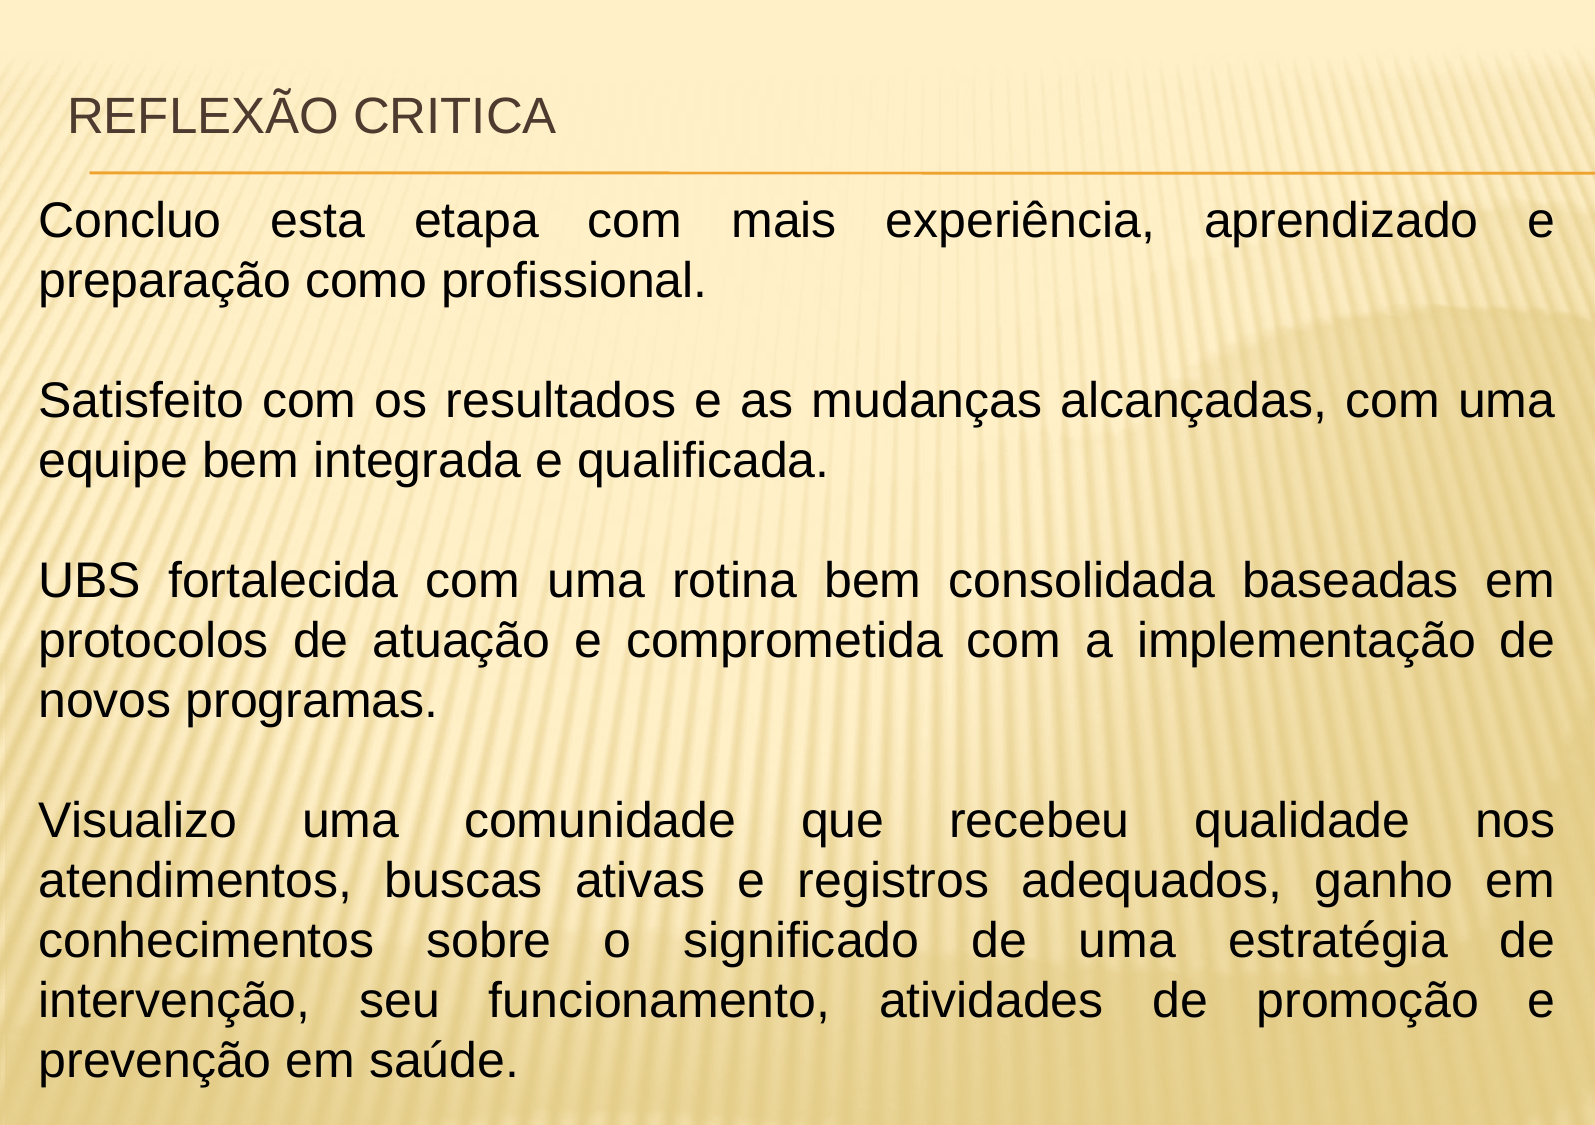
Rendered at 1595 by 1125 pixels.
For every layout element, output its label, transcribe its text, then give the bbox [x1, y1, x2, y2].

text_box Concluo esta etapa com mais experiência, aprendizado e preparação como profissional. Satisfeito com os resultados e as mudanças alcançadas, com uma equipe bem integrada e qualificada. UBS fortalecida com uma rotina bem consolidada baseadas em protocolos de atuação e comprometida com a implementação de novos programas. Visualizo uma comunidade que recebeu qualidade nos atendimentos, buscas ativas e registros adequados, ganho em conhecimentos sobre o significado de uma estratégia de intervenção, seu funcionamento, atividades de promoção e prevenção em saúde. [23, 180, 1571, 1096]
title Reflexão critica [52, 75, 1568, 180]
